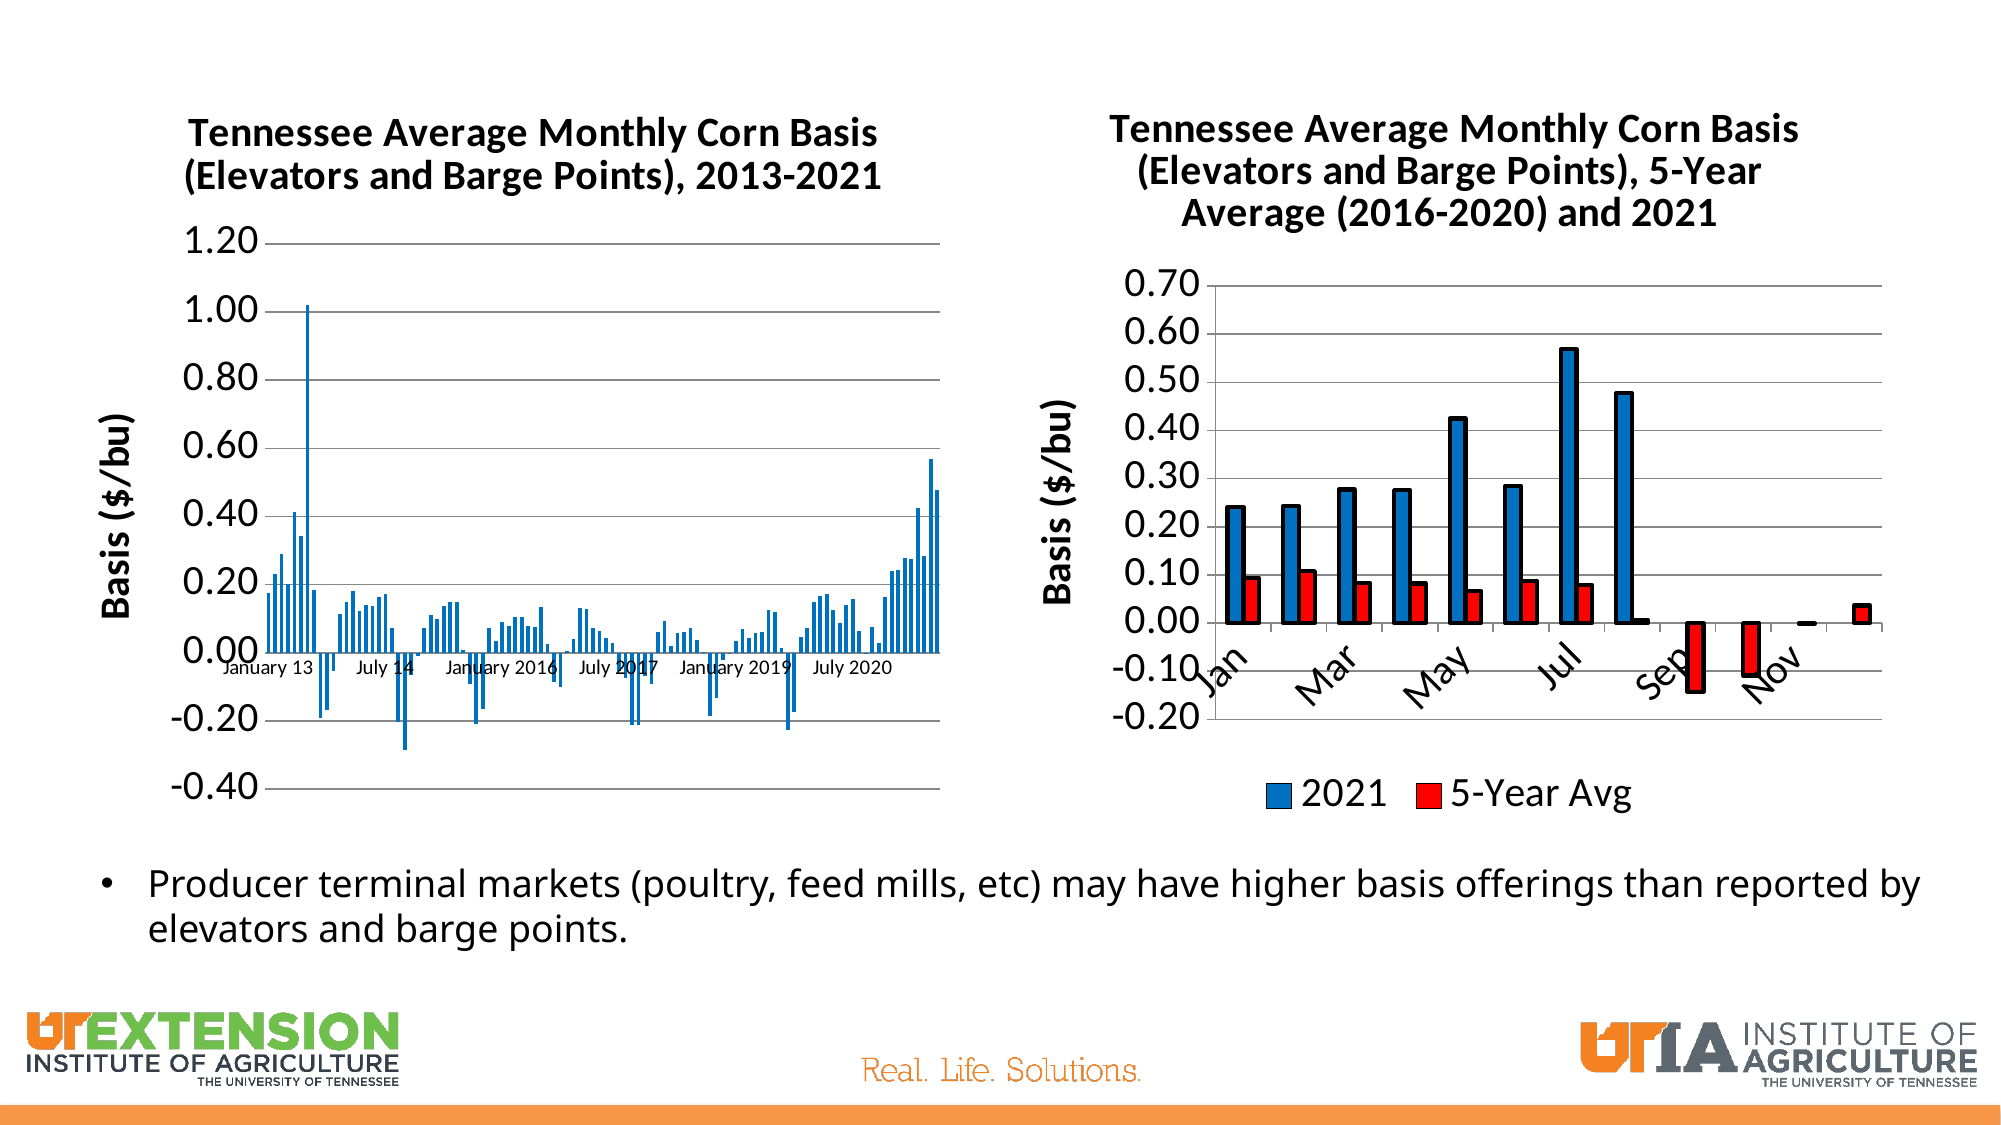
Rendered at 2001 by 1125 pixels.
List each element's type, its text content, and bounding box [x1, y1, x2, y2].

chart [999, 75, 1901, 826]
picture [842, 1038, 1159, 1100]
picture [11, 991, 414, 1104]
picture [1567, 1009, 1990, 1100]
text_box Producer terminal markets (poultry, feed mills, etc) may have higher basis offerings than reported by elevators and barge points. [85, 852, 1952, 958]
chart [58, 75, 959, 826]
